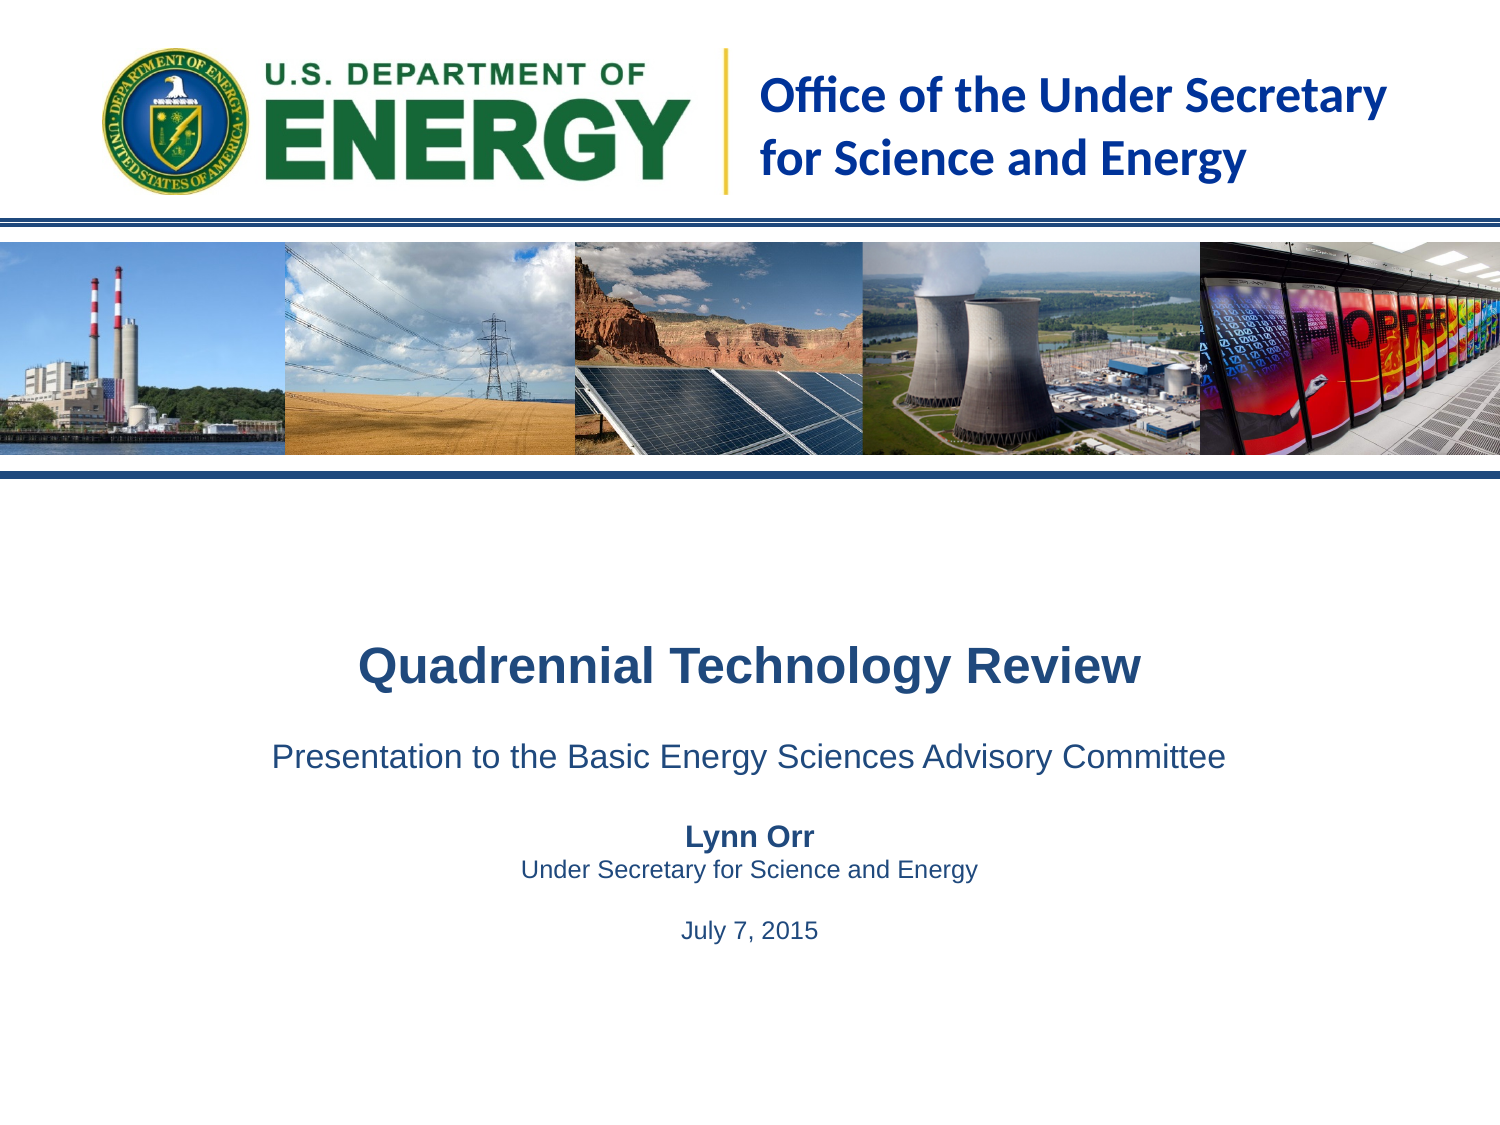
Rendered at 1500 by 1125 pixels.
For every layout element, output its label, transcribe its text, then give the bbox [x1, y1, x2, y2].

picture [0, 242, 1500, 471]
title Quadrennial Technology Review Presentation to the Basic Energy Sciences Advisory Committee Lynn Orr Under Secretary for Science and Energy July 7, 2015 [187, 624, 1313, 1076]
picture [0, 0, 1500, 218]
picture [0, 479, 1500, 1125]
